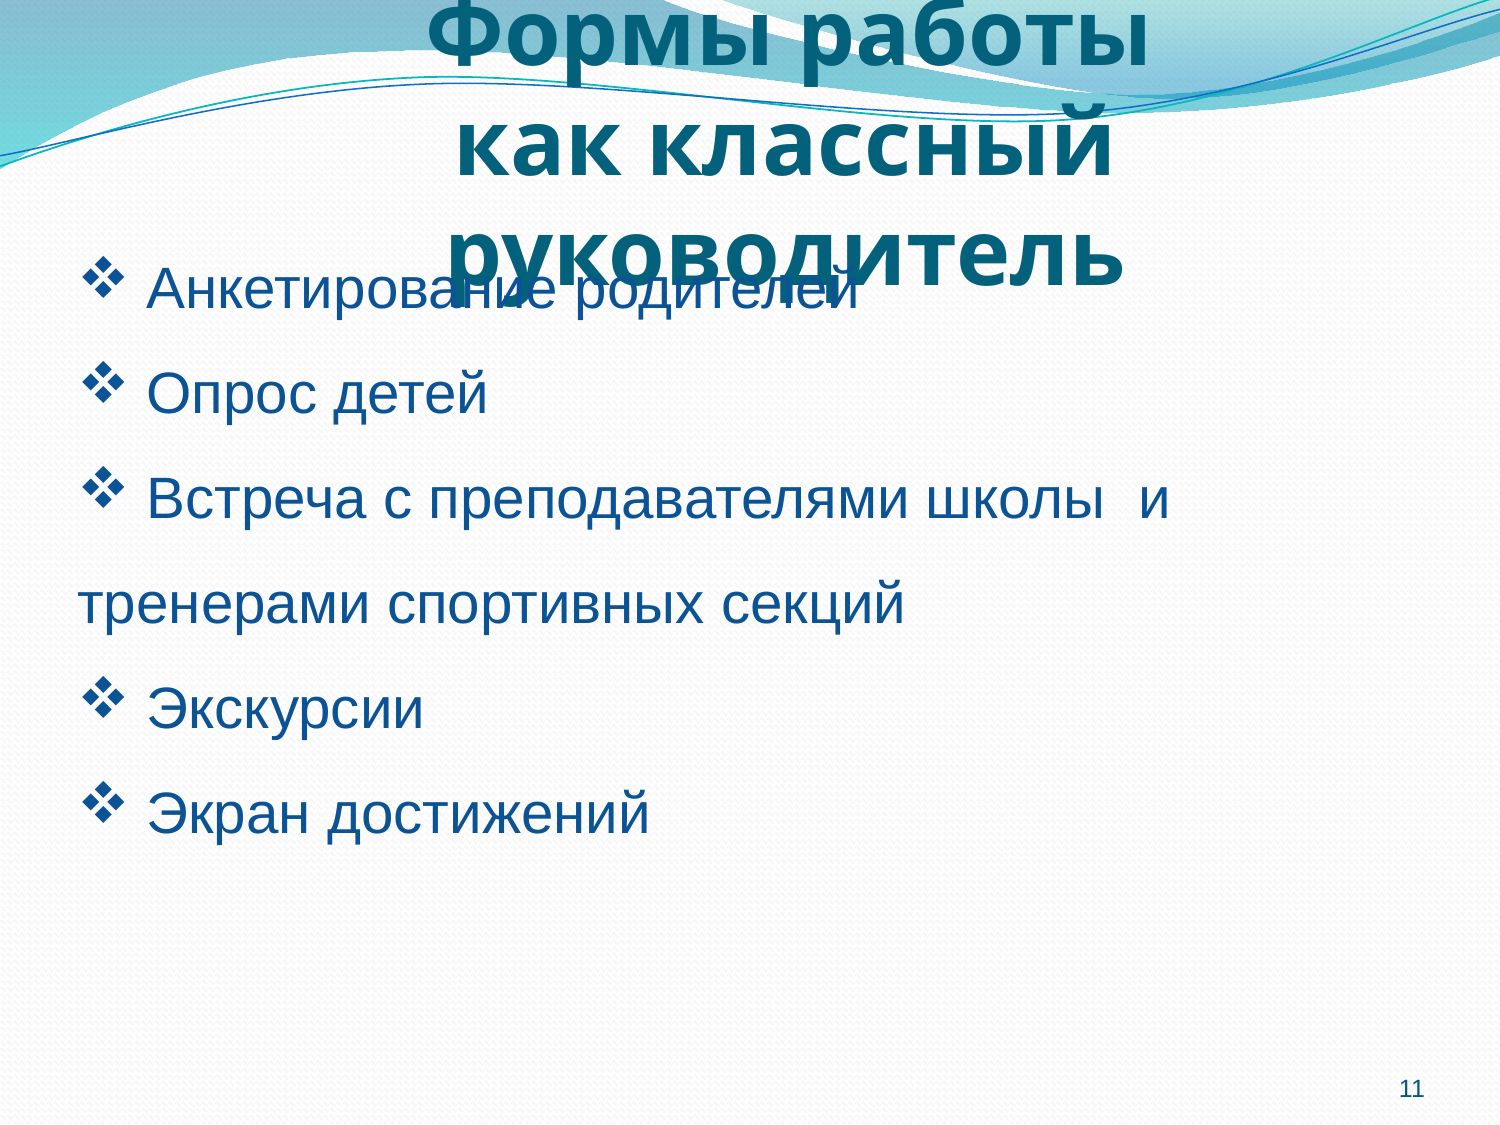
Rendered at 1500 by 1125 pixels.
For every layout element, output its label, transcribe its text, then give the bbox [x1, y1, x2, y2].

text_box Анкетирование родителей Опрос детей Встреча с преподавателями школы и тренерами спортивных секций Экскурсии Экран достижений [62, 162, 1463, 992]
text_box Формы работы как классный руководитель [150, 0, 1421, 162]
slide_number 11 [1299, 1042, 1425, 1103]
